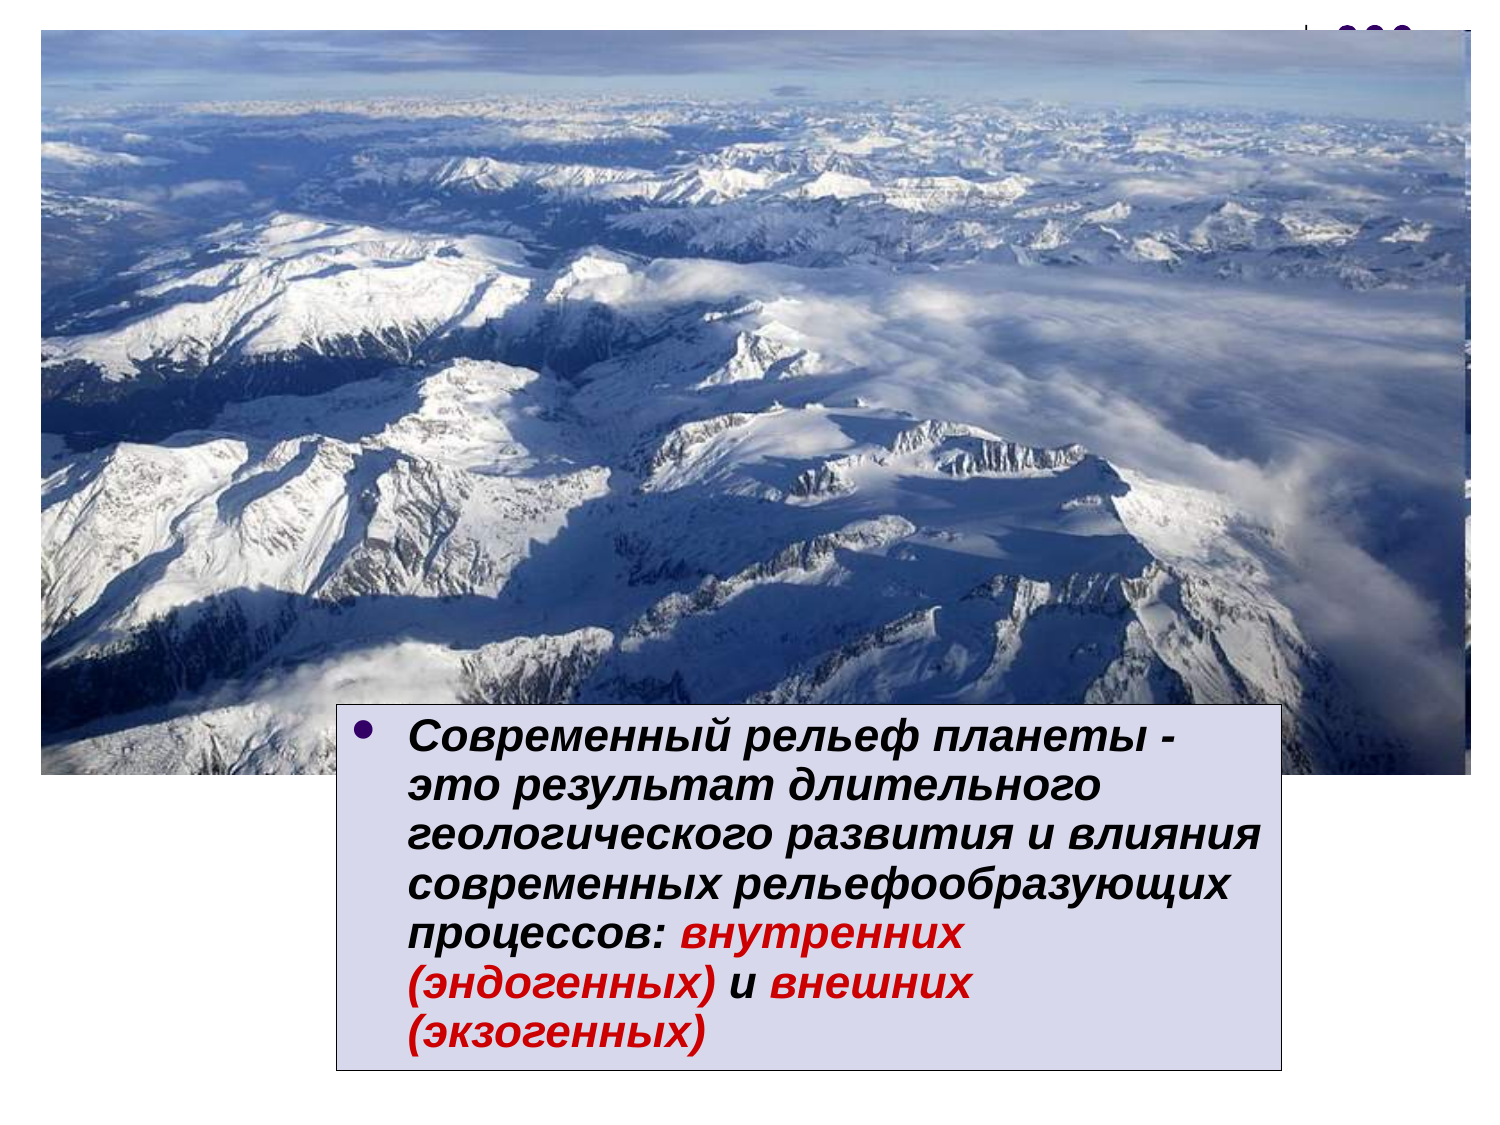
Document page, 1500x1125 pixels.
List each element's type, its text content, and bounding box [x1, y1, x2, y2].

picture [41, 30, 1471, 776]
list Современный рельеф планеты - это результат длительного геологического развития и влияния современных рельефообразующих процессов: внутренних (эндогенных) и внешних (экзогенных) [336, 776, 1282, 1071]
